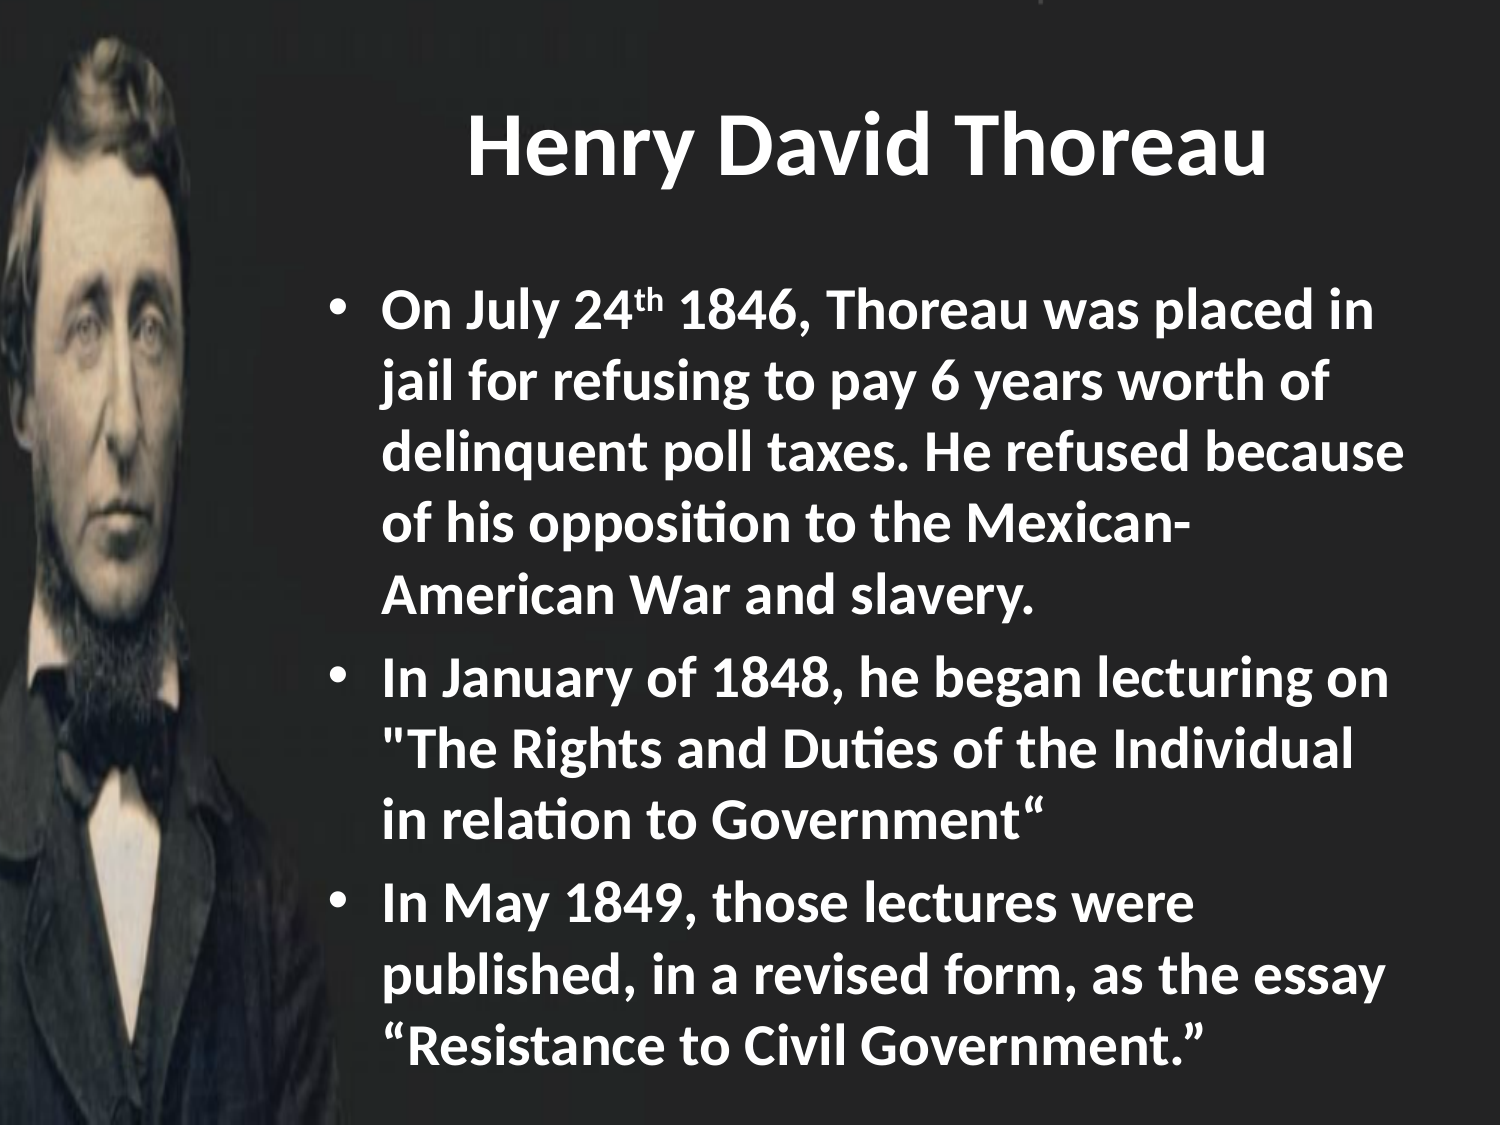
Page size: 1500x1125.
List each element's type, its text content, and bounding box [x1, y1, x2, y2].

list On July 24th 1846, Thoreau was placed in jail for refusing to pay 6 years worth of delinquent poll taxes. He refused because of his opposition to the Mexican-American War and slavery. In January of 1848, he began lecturing on "The Rights and Duties of the Individual in relation to Government“ In May 1849, those lectures were published, in a revised form, as the essay “Resistance to Civil Government.” [312, 262, 1425, 1100]
picture [0, 0, 1500, 1125]
title Henry David Thoreau [312, 45, 1425, 233]
